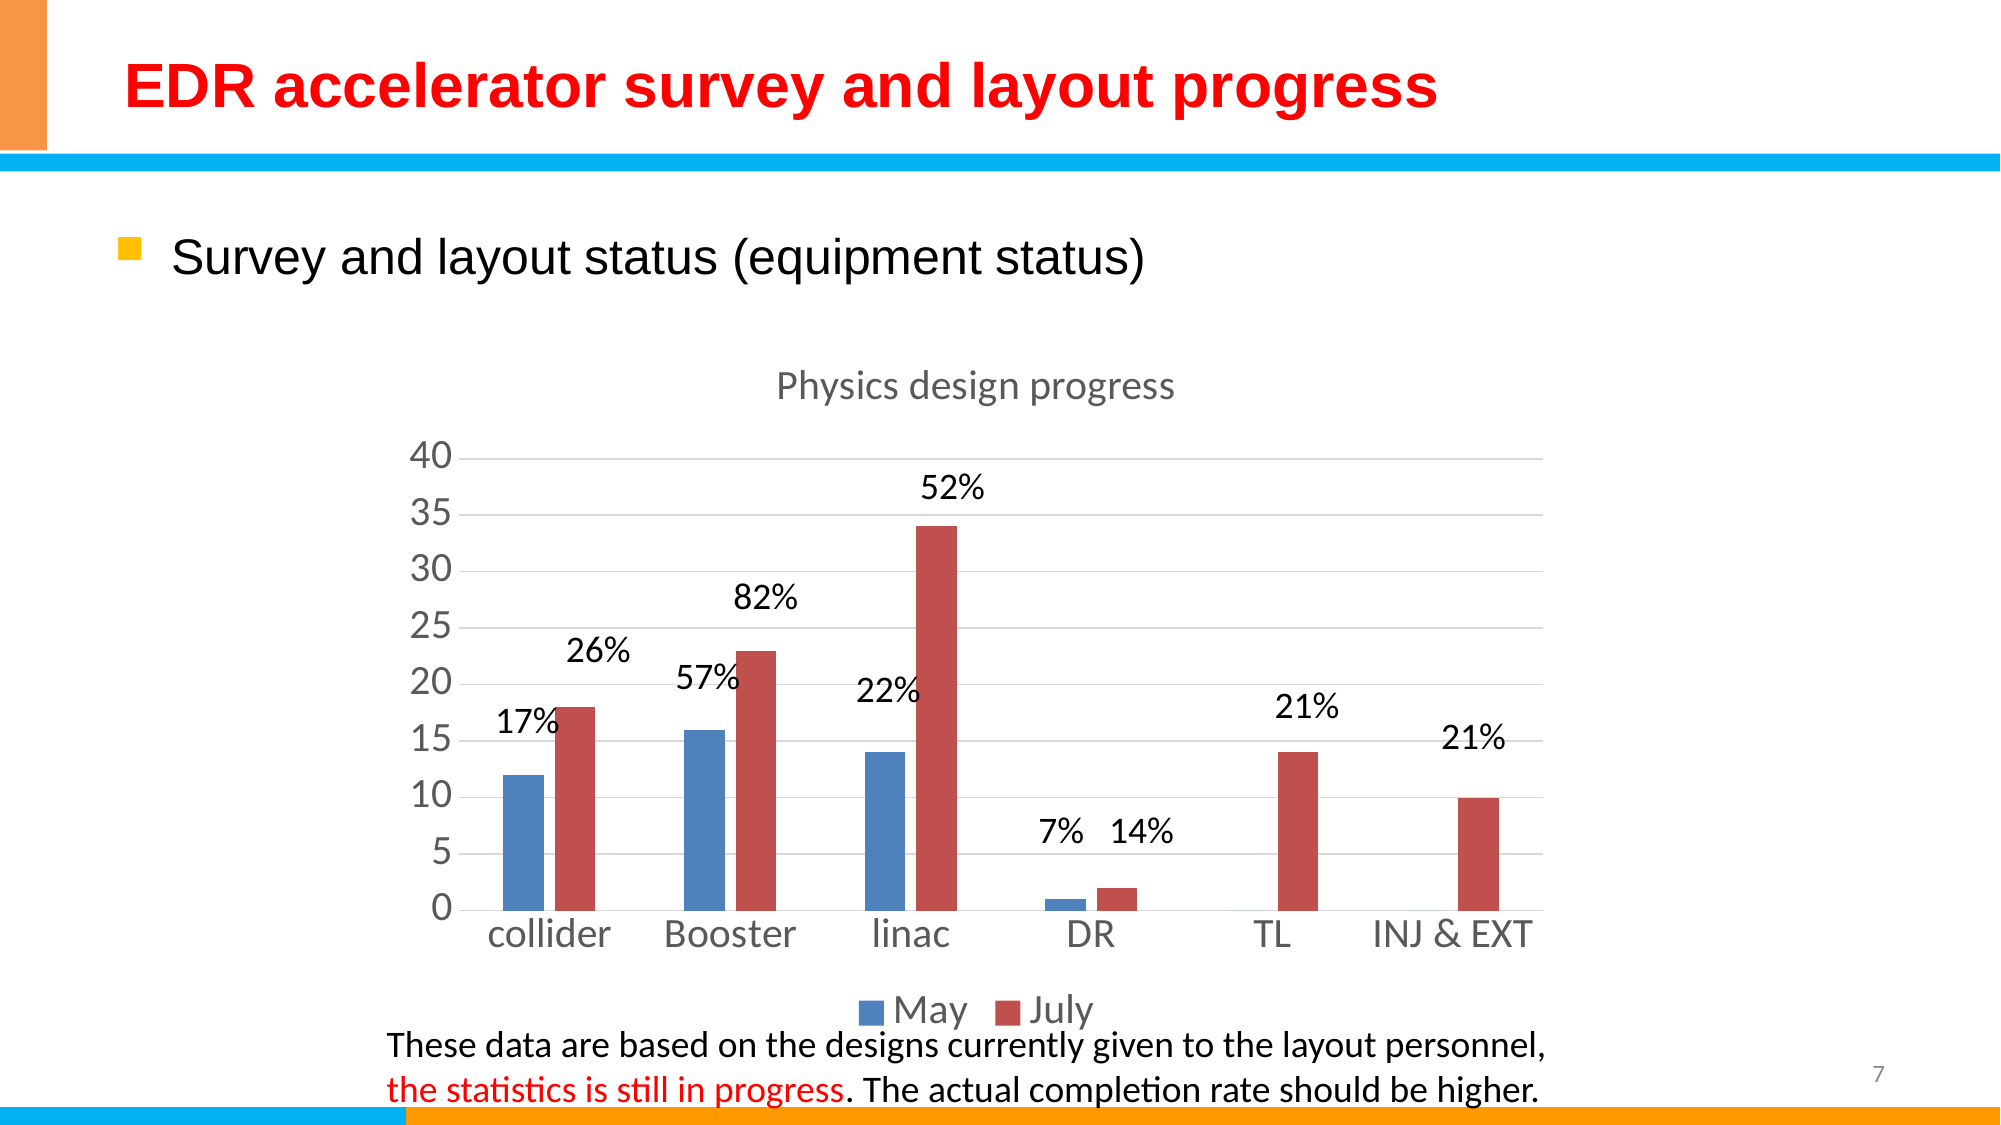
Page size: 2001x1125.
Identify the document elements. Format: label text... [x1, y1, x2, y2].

list Survey and layout status (equipment status) [99, 210, 1900, 315]
slide_number 7 [1613, 1042, 1900, 1103]
text_box These data are based on the designs currently given to the layout personnel, the statistics is still in progress. The actual completion rate should be higher. [371, 1013, 1613, 1118]
chart [385, 333, 1567, 1043]
title EDR accelerator survey and layout progress [109, 23, 1875, 143]
